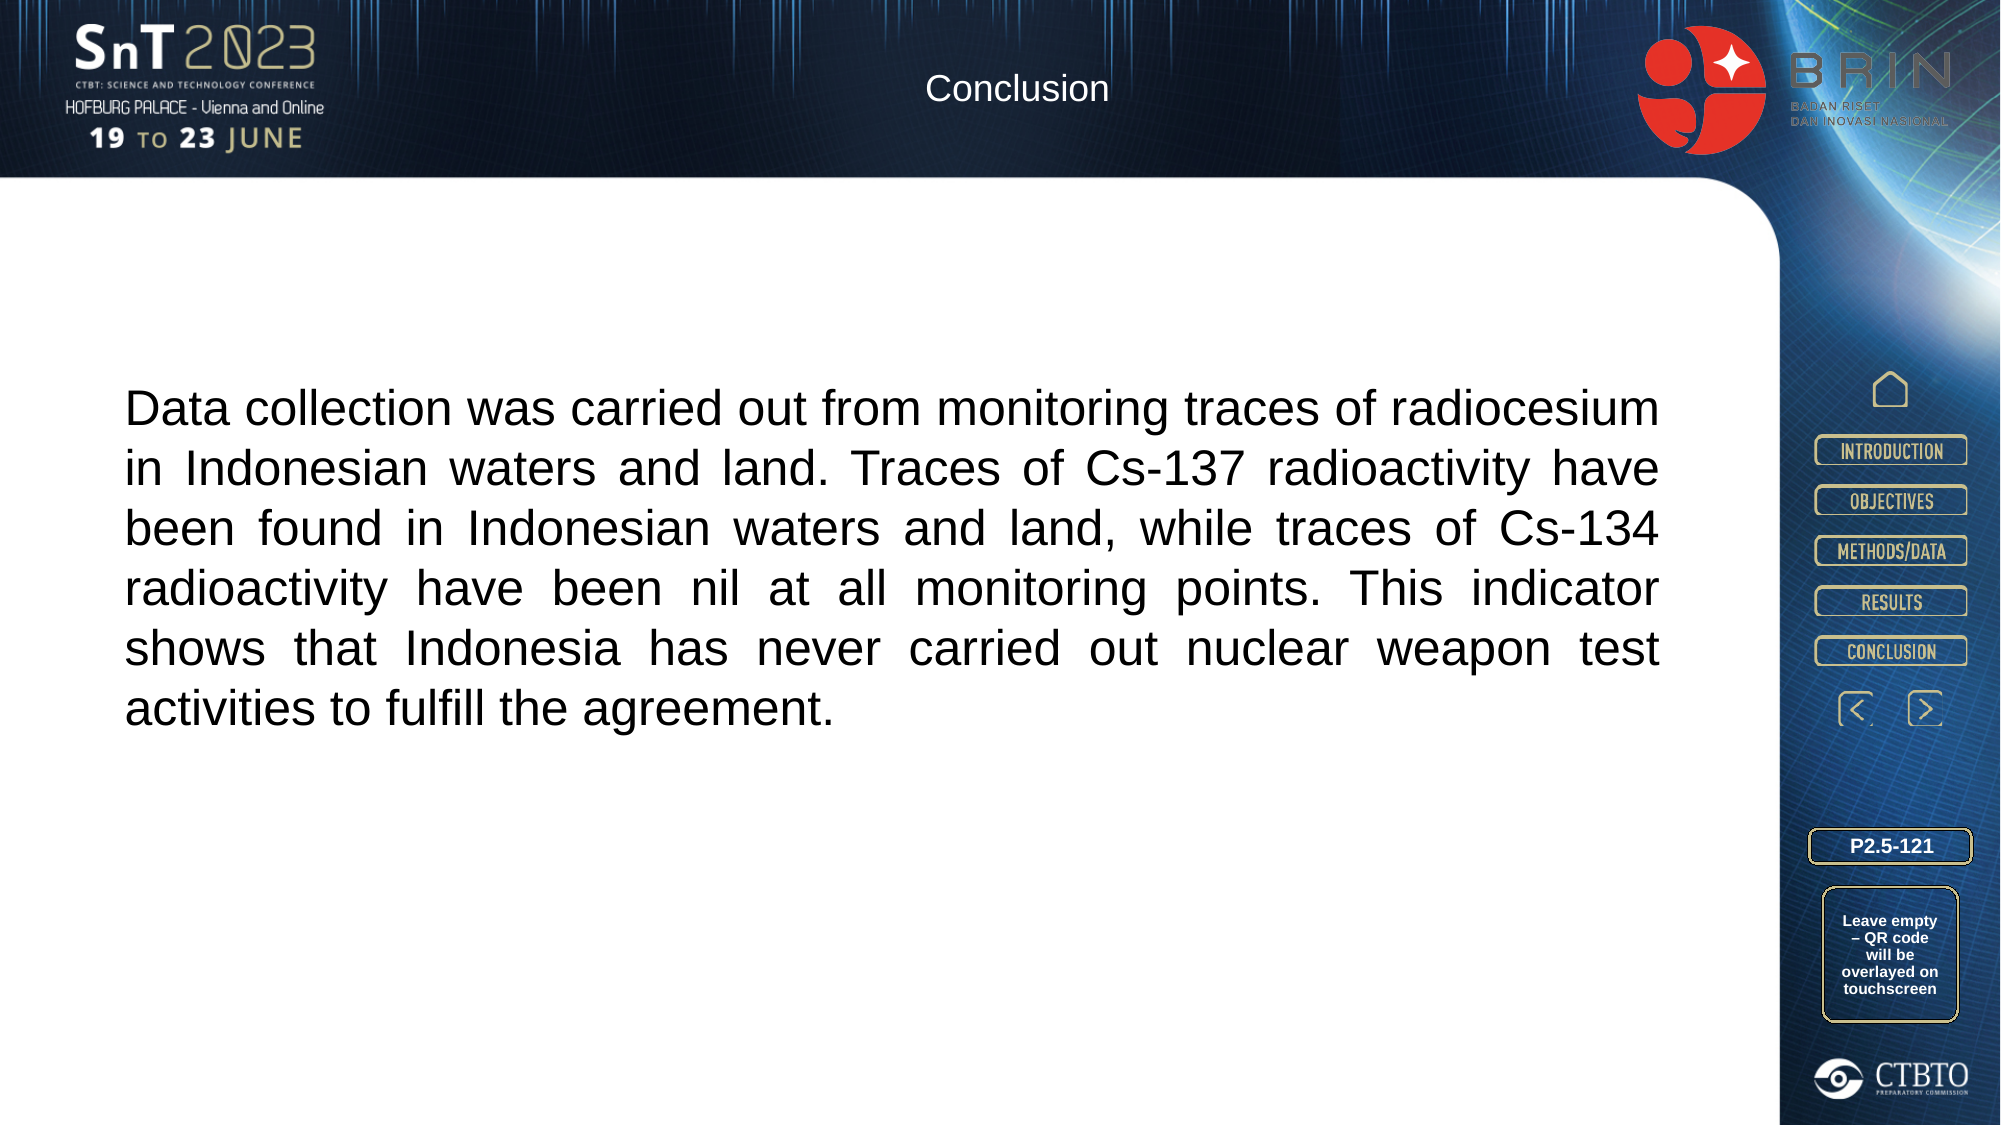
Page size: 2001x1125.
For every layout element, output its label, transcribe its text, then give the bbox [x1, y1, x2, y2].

text_box Leave empty – QR code will be overlayed on touchscreen [1821, 894, 1959, 1017]
text_box Data collection was carried out from monitoring traces of radiocesium in Indonesian waters and land. Traces of Cs-137 radioactivity have been found in Indonesian waters and land, while traces of Cs-134 radioactivity have been nil at all monitoring points. This indicator shows that Indonesia has never carried out nuclear weapon test activities to fulfill the agreement. [109, 368, 1676, 743]
picture [0, 0, 2001, 1125]
text_box Conclusion [359, 43, 1633, 118]
text_box P2.5-121 [1824, 827, 1960, 866]
